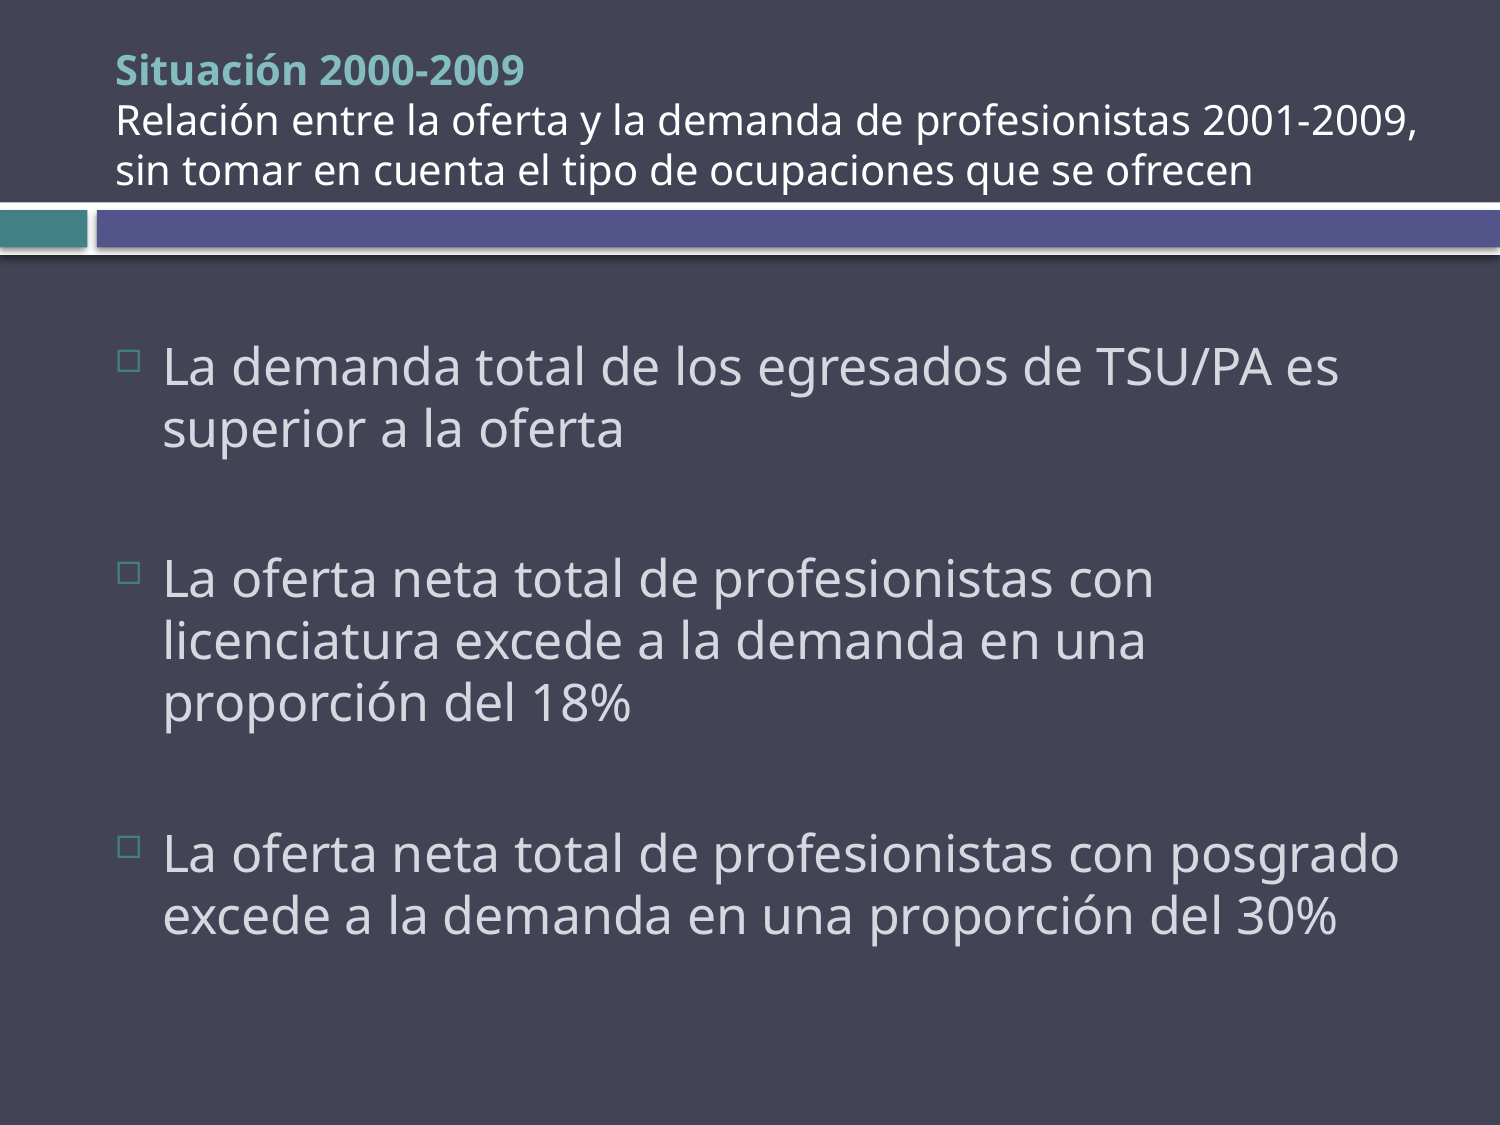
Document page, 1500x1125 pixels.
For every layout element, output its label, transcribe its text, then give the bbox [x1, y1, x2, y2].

title Situación 2000-2009 Relación entre la oferta y la demanda de profesionistas 2001-2009, sin tomar en cuenta el tipo de ocupaciones que se ofrecen [100, 37, 1438, 200]
list La demanda total de los egresados de TSU/PA es superior a la oferta La oferta neta total de profesionistas con licenciatura excede a la demanda en una proporción del 18% La oferta neta total de profesionistas con posgrado excede a la demanda en una proporción del 30% [100, 326, 1438, 1000]
